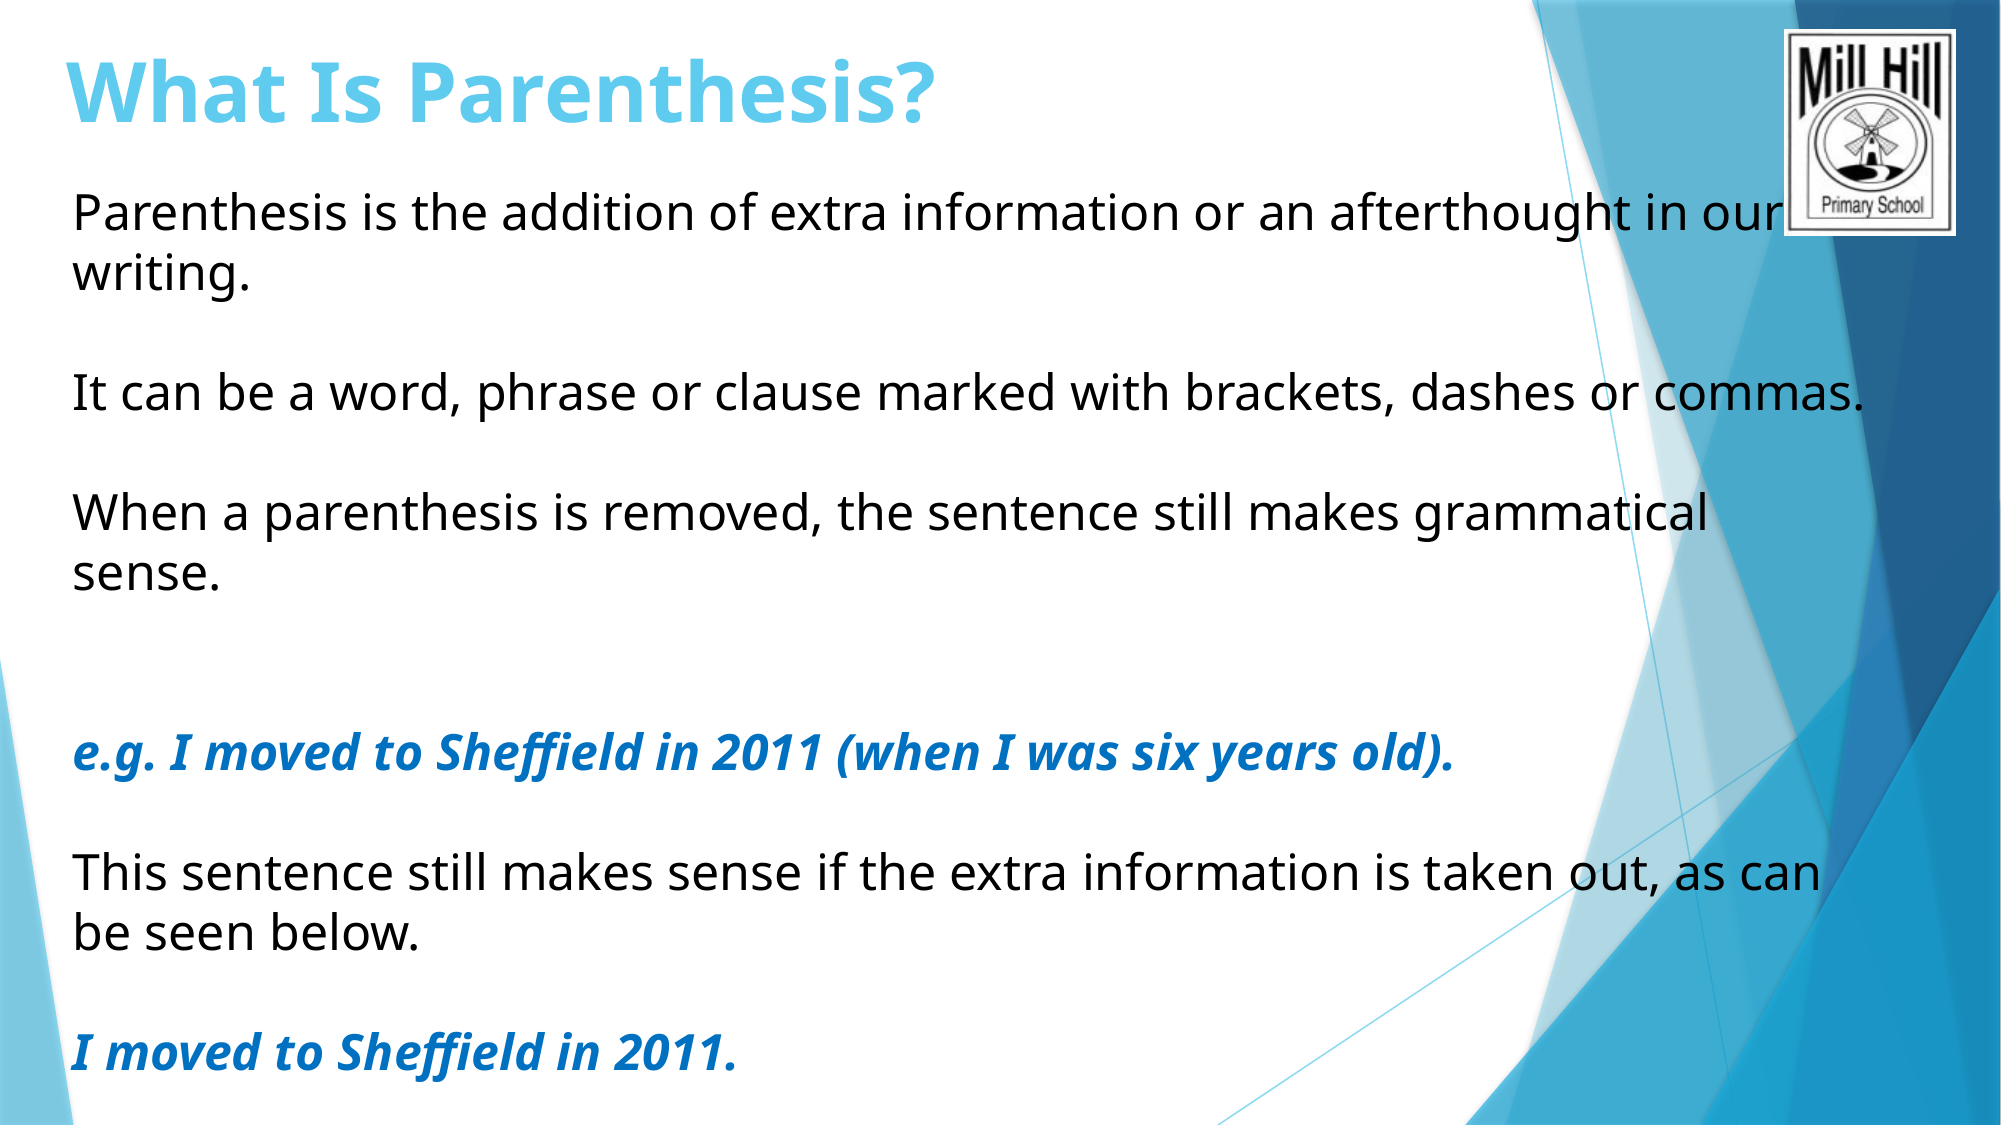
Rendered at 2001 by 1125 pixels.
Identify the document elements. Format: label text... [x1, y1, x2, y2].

text_box Parenthesis is the addition of extra information or an afterthought in our writing. It can be a word, phrase or clause marked with brackets, dashes or commas. When a parenthesis is removed, the sentence still makes grammatical sense. e.g. I moved to Sheffield in 2011 (when I was six years old). This sentence still makes sense if the extra information is taken out, as can be seen below. I moved to Sheffield in 2011. [72, 168, 1873, 1092]
picture [1783, 29, 1956, 236]
text_box What Is Parenthesis? [51, 31, 1422, 195]
